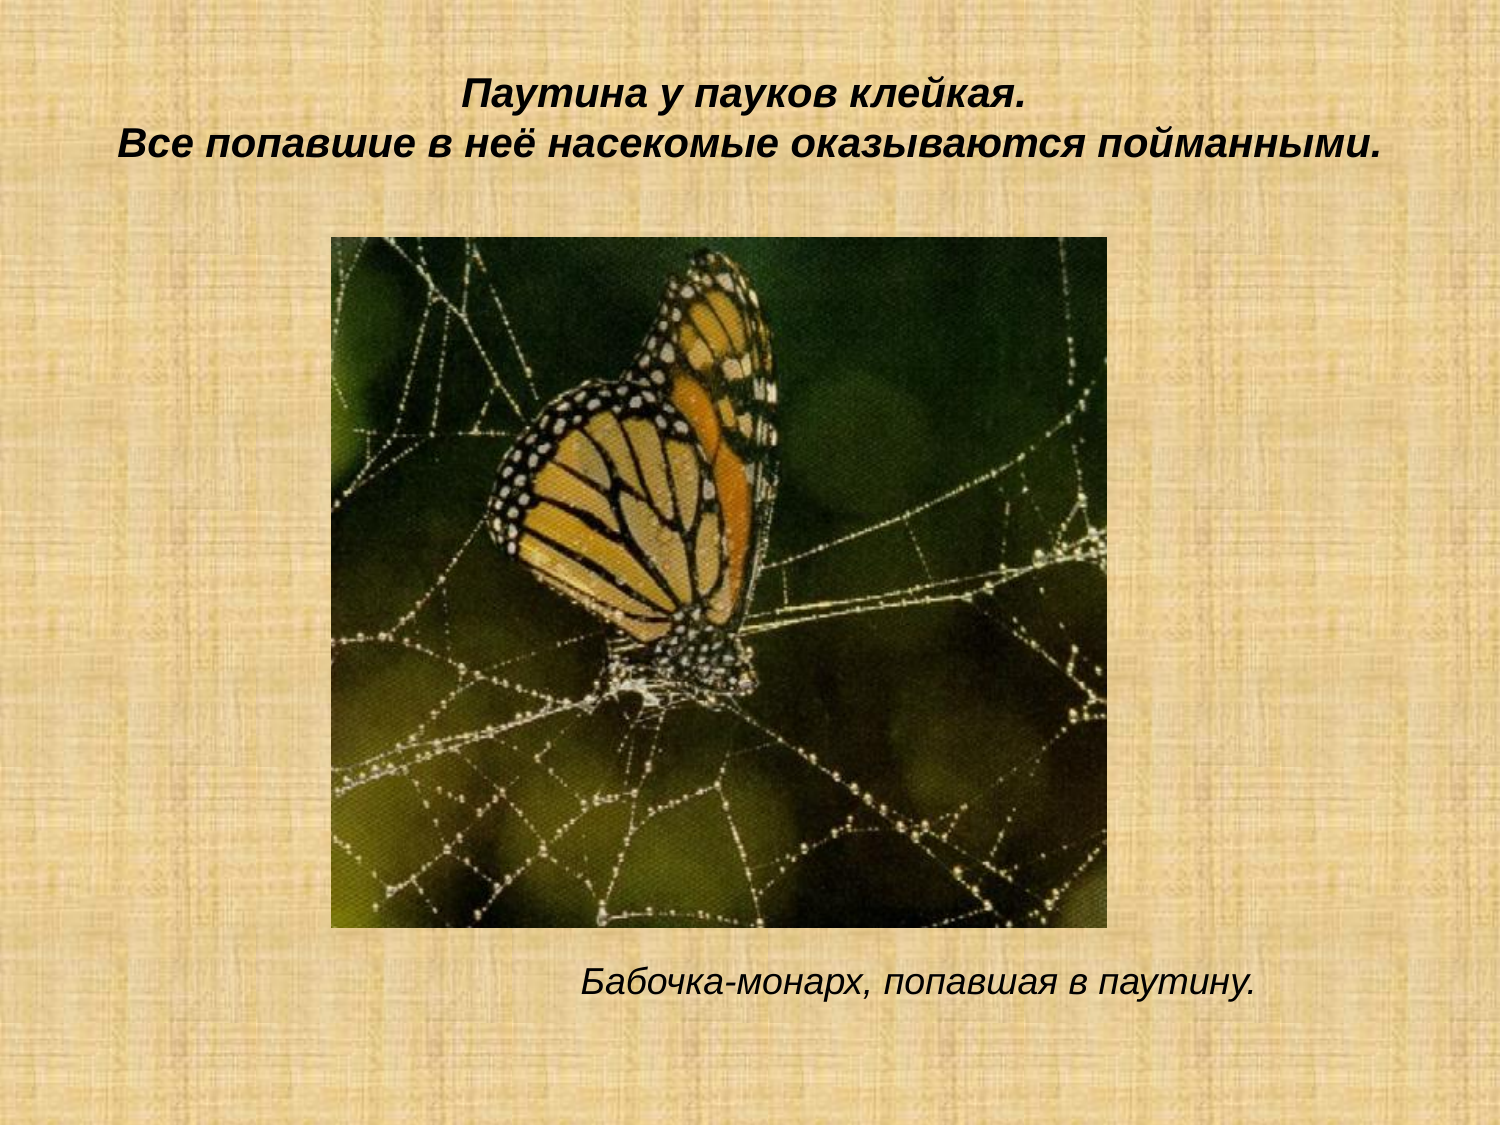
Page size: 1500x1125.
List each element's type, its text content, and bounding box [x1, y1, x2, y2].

picture [0, 0, 1500, 1125]
text_box Паутина у пауков клейкая. Все попавшие в неё насекомые оказываются пойманными. [37, 58, 1463, 174]
text_box Бабочка-монарх, попавшая в паутину. [565, 949, 1273, 1010]
